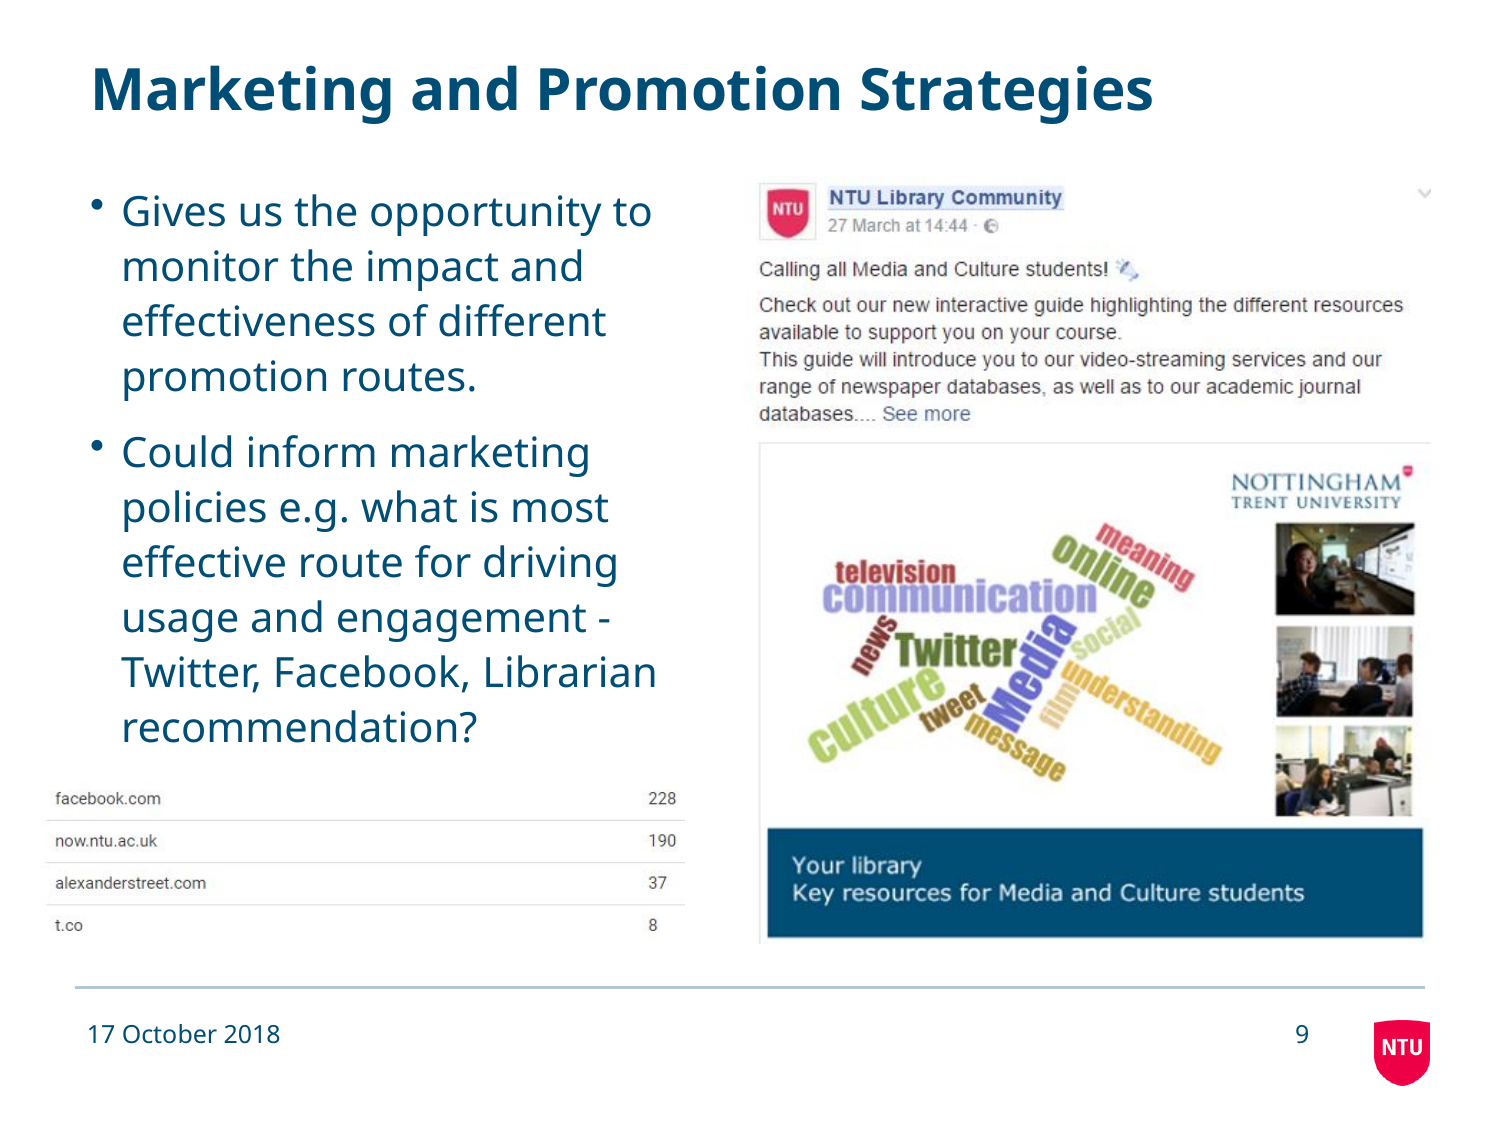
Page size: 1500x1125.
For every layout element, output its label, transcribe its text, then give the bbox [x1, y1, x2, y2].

slide_number 9 [974, 1011, 1325, 1090]
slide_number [71, 1011, 606, 1083]
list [745, 176, 1431, 944]
picture [1374, 1020, 1430, 1086]
list Gives us the opportunity to monitor the impact and effectiveness of different promotion routes. Could inform marketing policies e.g. what is most effective route for driving usage and engagement - Twitter, Facebook, Librarian recommendation? [74, 172, 738, 764]
picture [40, 781, 686, 941]
title Marketing and Promotion Strategies [74, 44, 1426, 162]
